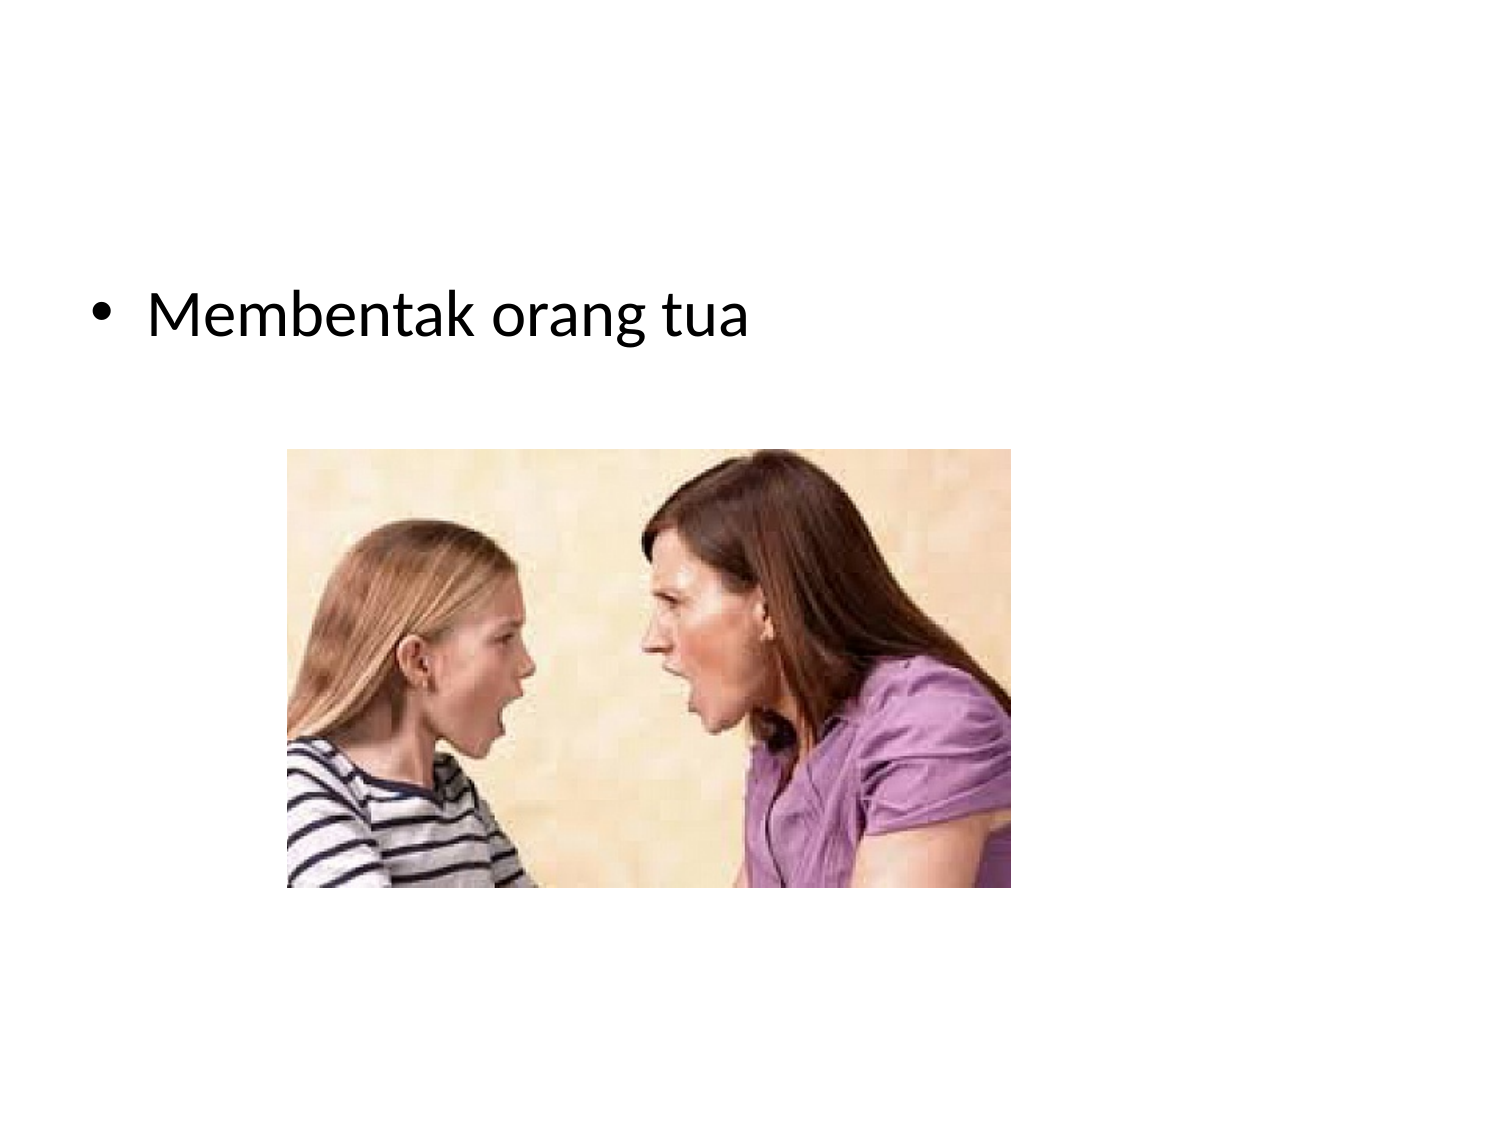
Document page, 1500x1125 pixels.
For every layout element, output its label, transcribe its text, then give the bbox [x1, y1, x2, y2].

list Membentak orang tua [75, 262, 1425, 1005]
picture [287, 449, 1012, 888]
